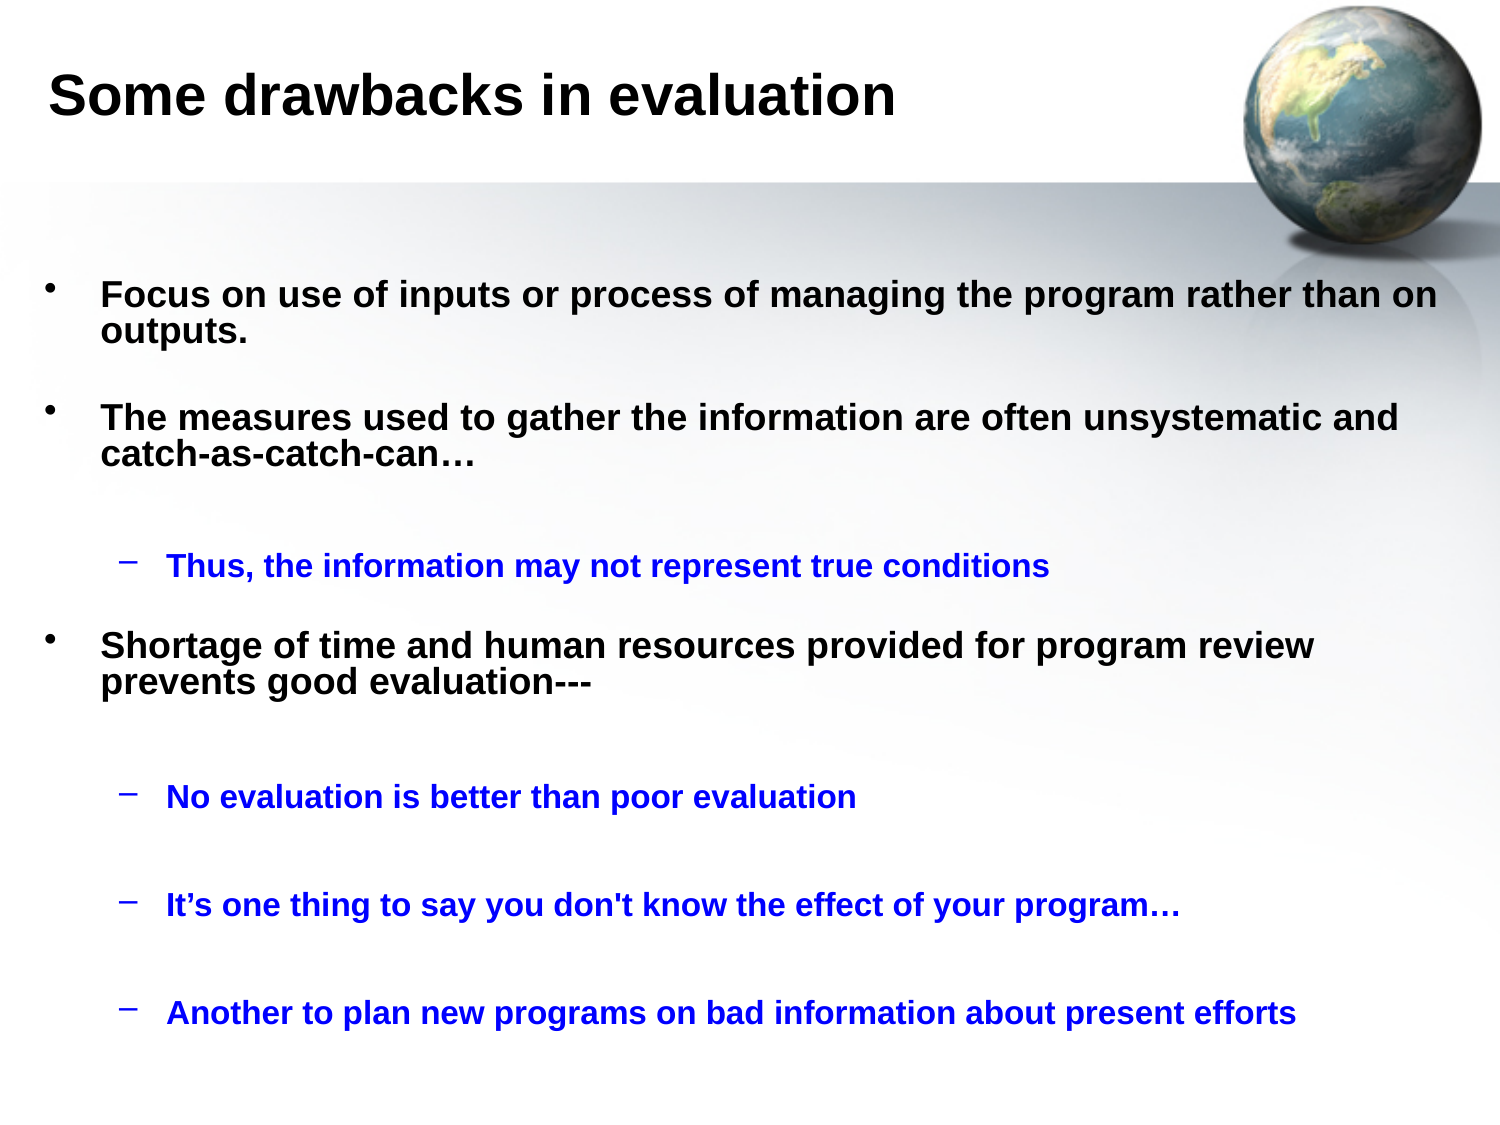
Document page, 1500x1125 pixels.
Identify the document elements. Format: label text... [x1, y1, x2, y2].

picture [0, 0, 1500, 1125]
title Some drawbacks in evaluation [33, 22, 1239, 162]
list Focus on use of inputs or process of managing the program rather than on outputs. The measures used to gather the information are often unsystematic and catch-as-catch-can… Thus, the information may not represent true conditions Shortage of time and human resources provided for program review prevents good evaluation--- No evaluation is better than poor evaluation It’s one thing to say you don't know the effect of your program… Another to plan new programs on bad information about present efforts [28, 270, 1471, 995]
